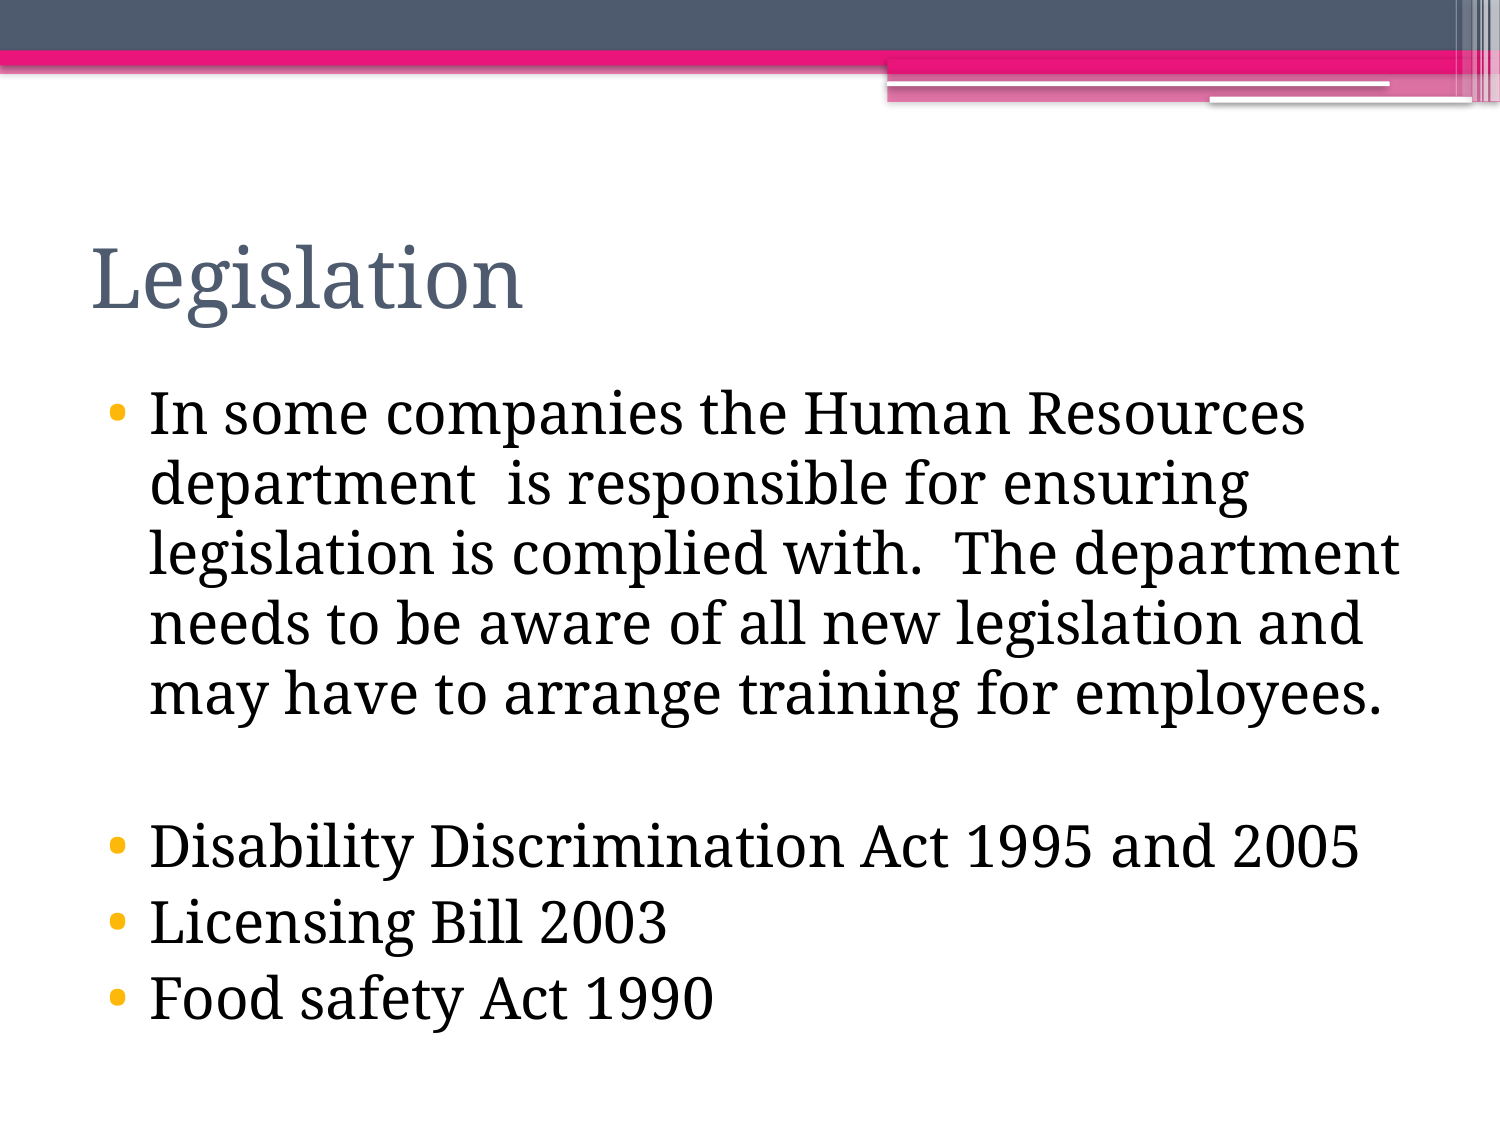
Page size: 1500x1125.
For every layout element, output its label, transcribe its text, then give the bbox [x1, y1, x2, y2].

title Legislation [74, 187, 1426, 363]
list In some companies the Human Resources department is responsible for ensuring legislation is complied with. The department needs to be aware of all new legislation and may have to arrange training for employees. Disability Discrimination Act 1995 and 2005 Licensing Bill 2003 Food safety Act 1990 [74, 368, 1426, 1079]
